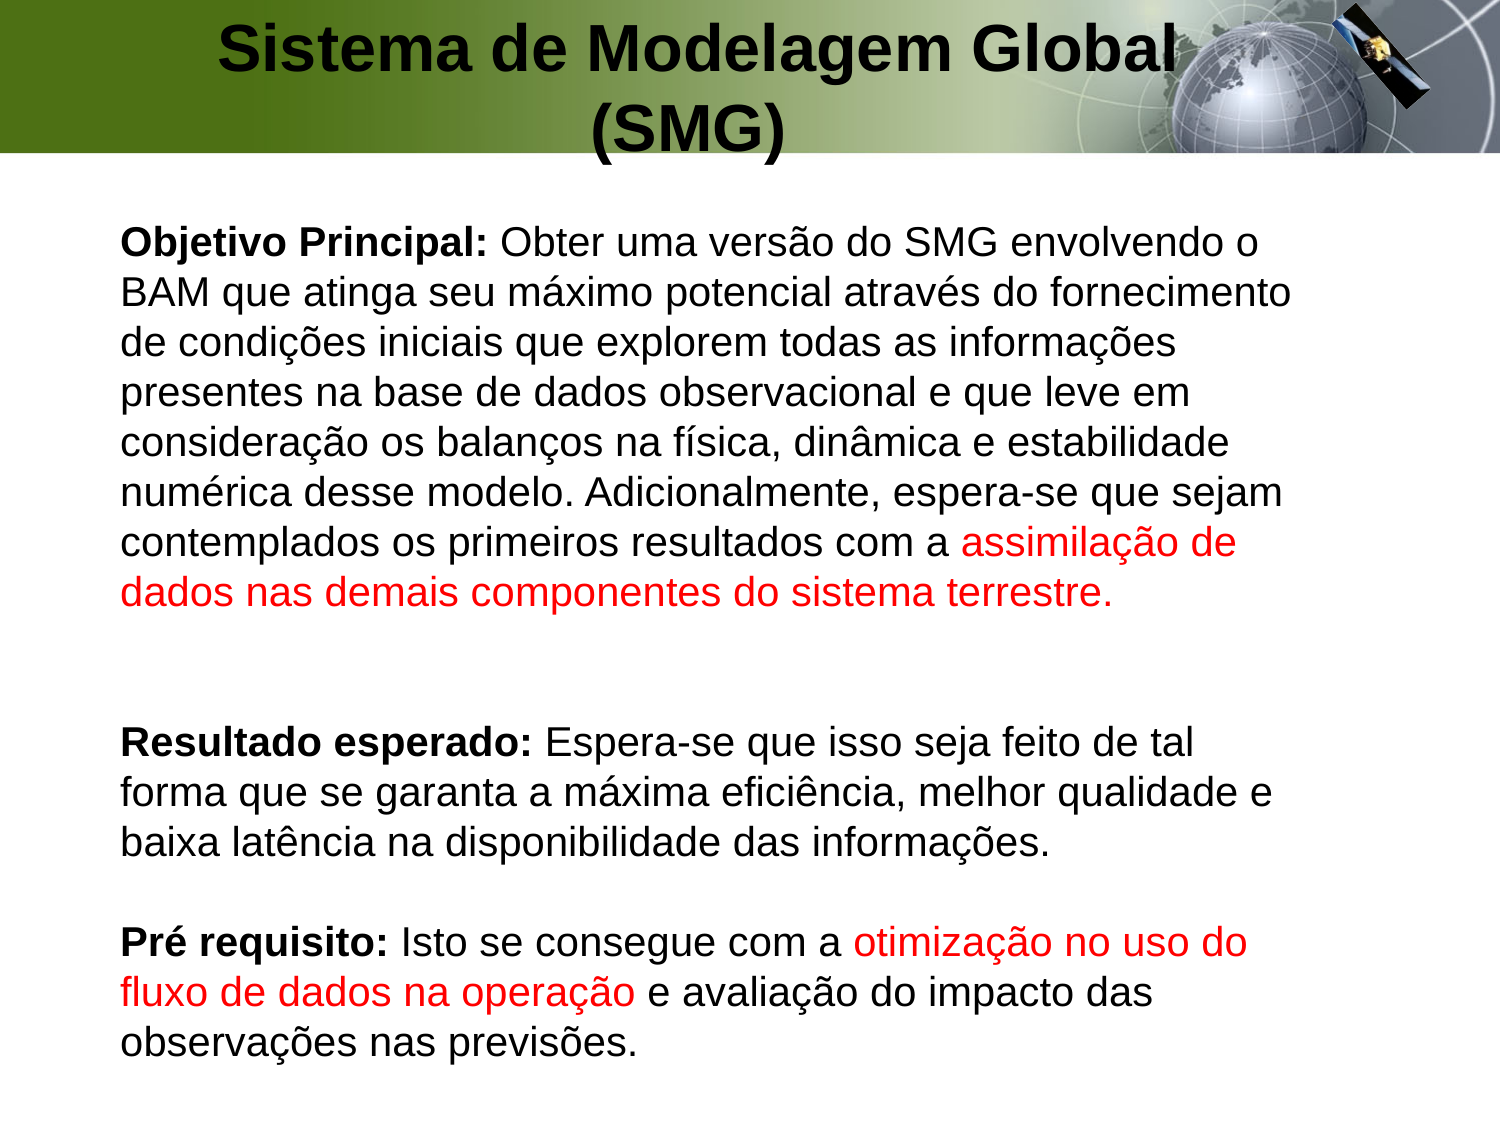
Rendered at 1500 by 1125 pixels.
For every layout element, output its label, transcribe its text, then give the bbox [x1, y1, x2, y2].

text_box Objetivo Principal: Obter uma versão do SMG envolvendo o BAM que atinga seu máximo potencial através do fornecimento de condições iniciais que explorem todas as informações presentes na base de dados observacional e que leve em consideração os balanços na física, dinâmica e estabilidade numérica desse modelo. Adicionalmente, espera-se que sejam contemplados os primeiros resultados com a assimilação de dados nas demais componentes do sistema terrestre. Resultado esperado: Espera-se que isso seja feito de tal forma que se garanta a máxima eficiência, melhor qualidade e baixa latência na disponibilidade das informações. Pré requisito: Isto se consegue com a otimização no uso do fluxo de dados na operação e avaliação do impacto das observações nas previsões. [105, 207, 1322, 1073]
text_box Sistema de Modelagem Global (SMG) [100, 0, 1297, 116]
picture [0, 0, 1500, 1125]
